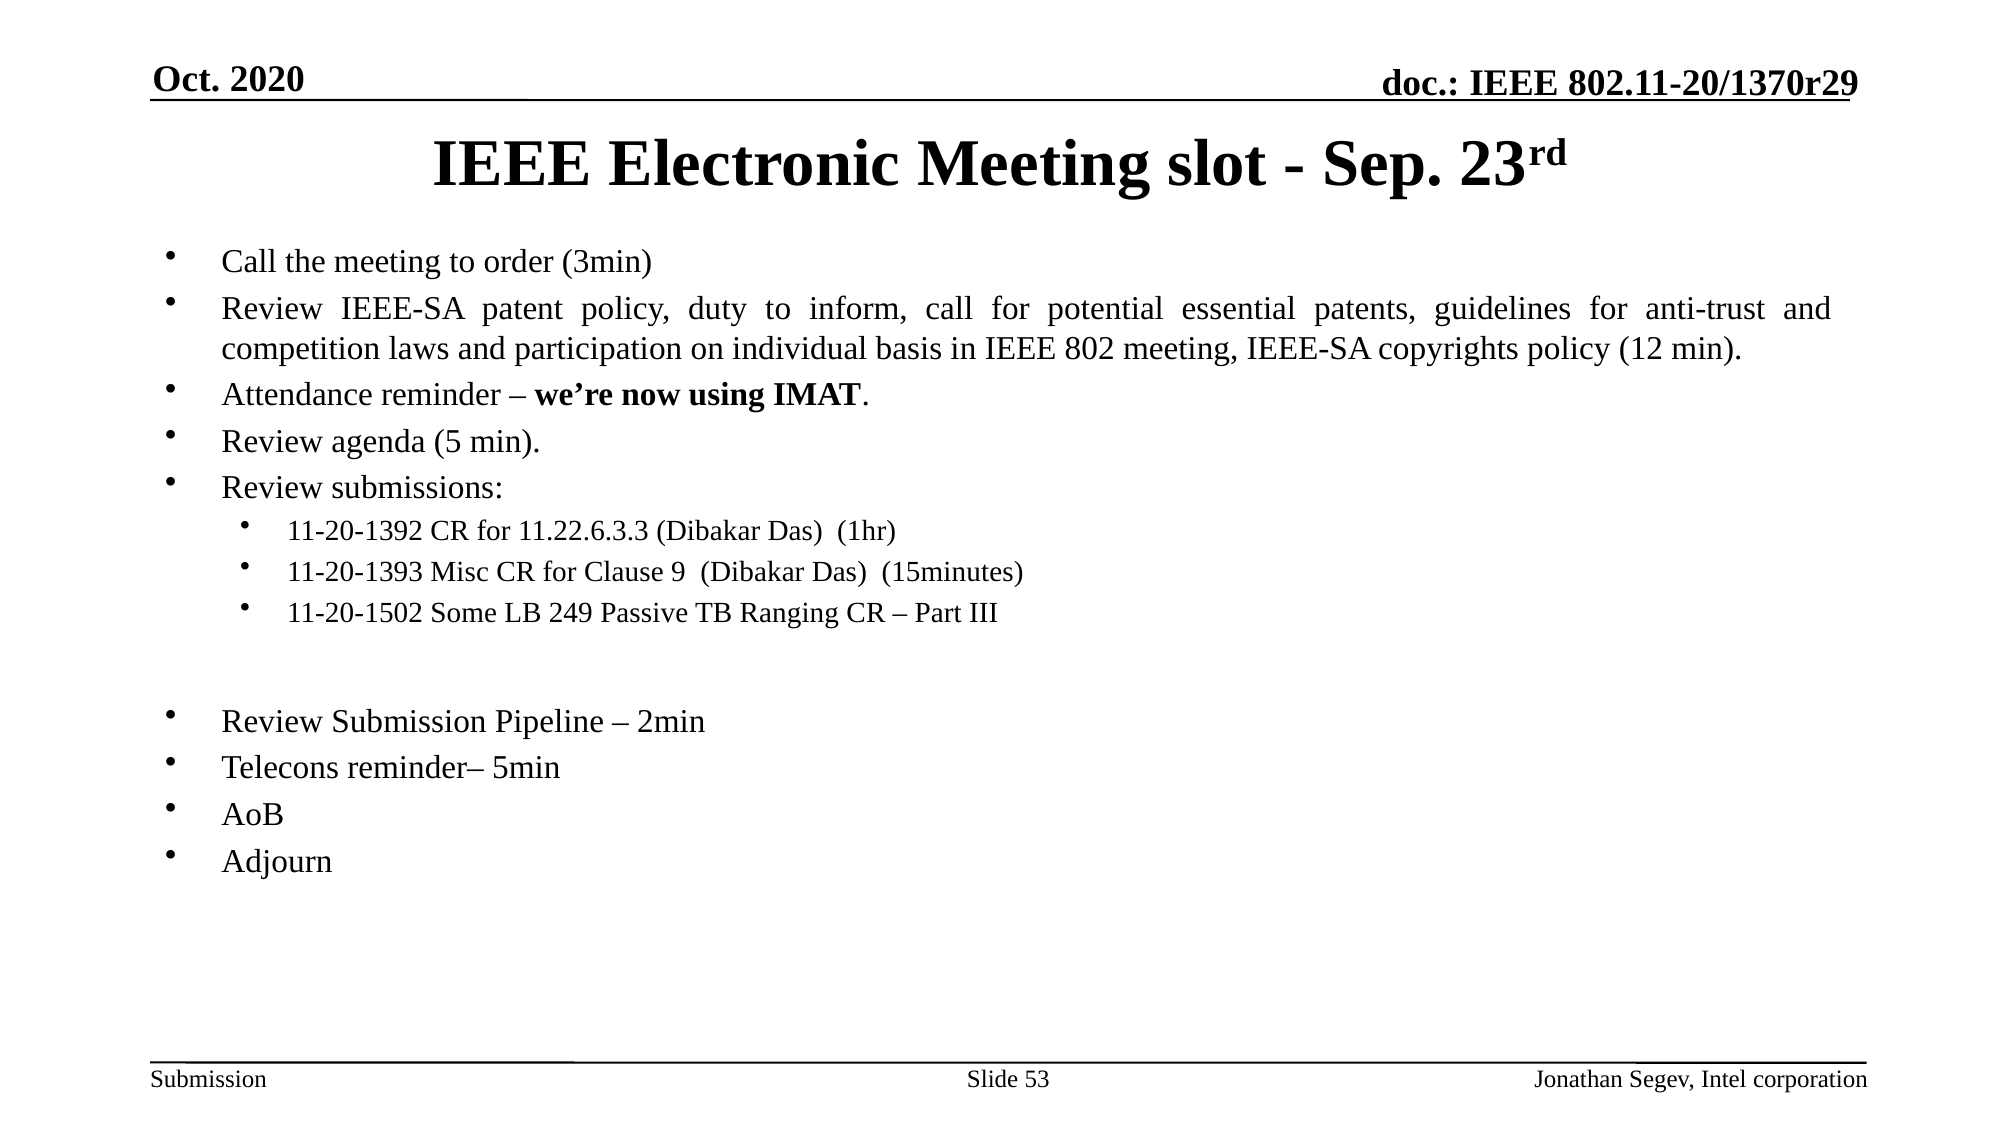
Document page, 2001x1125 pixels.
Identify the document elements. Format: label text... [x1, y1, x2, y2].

slide_number Slide 53 [950, 1061, 1067, 1123]
title IEEE Electronic Meeting slot - Sep. 23rd [149, 112, 1850, 205]
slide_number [152, 54, 563, 100]
list Call the meeting to order (3min) Review IEEE-SA patent policy, duty to inform, call for potential essential patents, guidelines for anti-trust and competition laws and participation on individual basis in IEEE 802 meeting, IEEE-SA copyrights policy (12 min). Attendance reminder – we’re now using IMAT. Review agenda (5 min). Review submissions: 11-20-1392 CR for 11.22.6.3.3 (Dibakar Das) (1hr) 11-20-1393 Misc CR for Clause 9 (Dibakar Das) (15minutes) 11-20-1502 Some LB 249 Passive TB Ranging CR – Part III Review Submission Pipeline – 2min Telecons reminder– 5min AoB Adjourn [149, 231, 1850, 1000]
footer Jonathan Segev, Intel corporation [1171, 1061, 1869, 1093]
